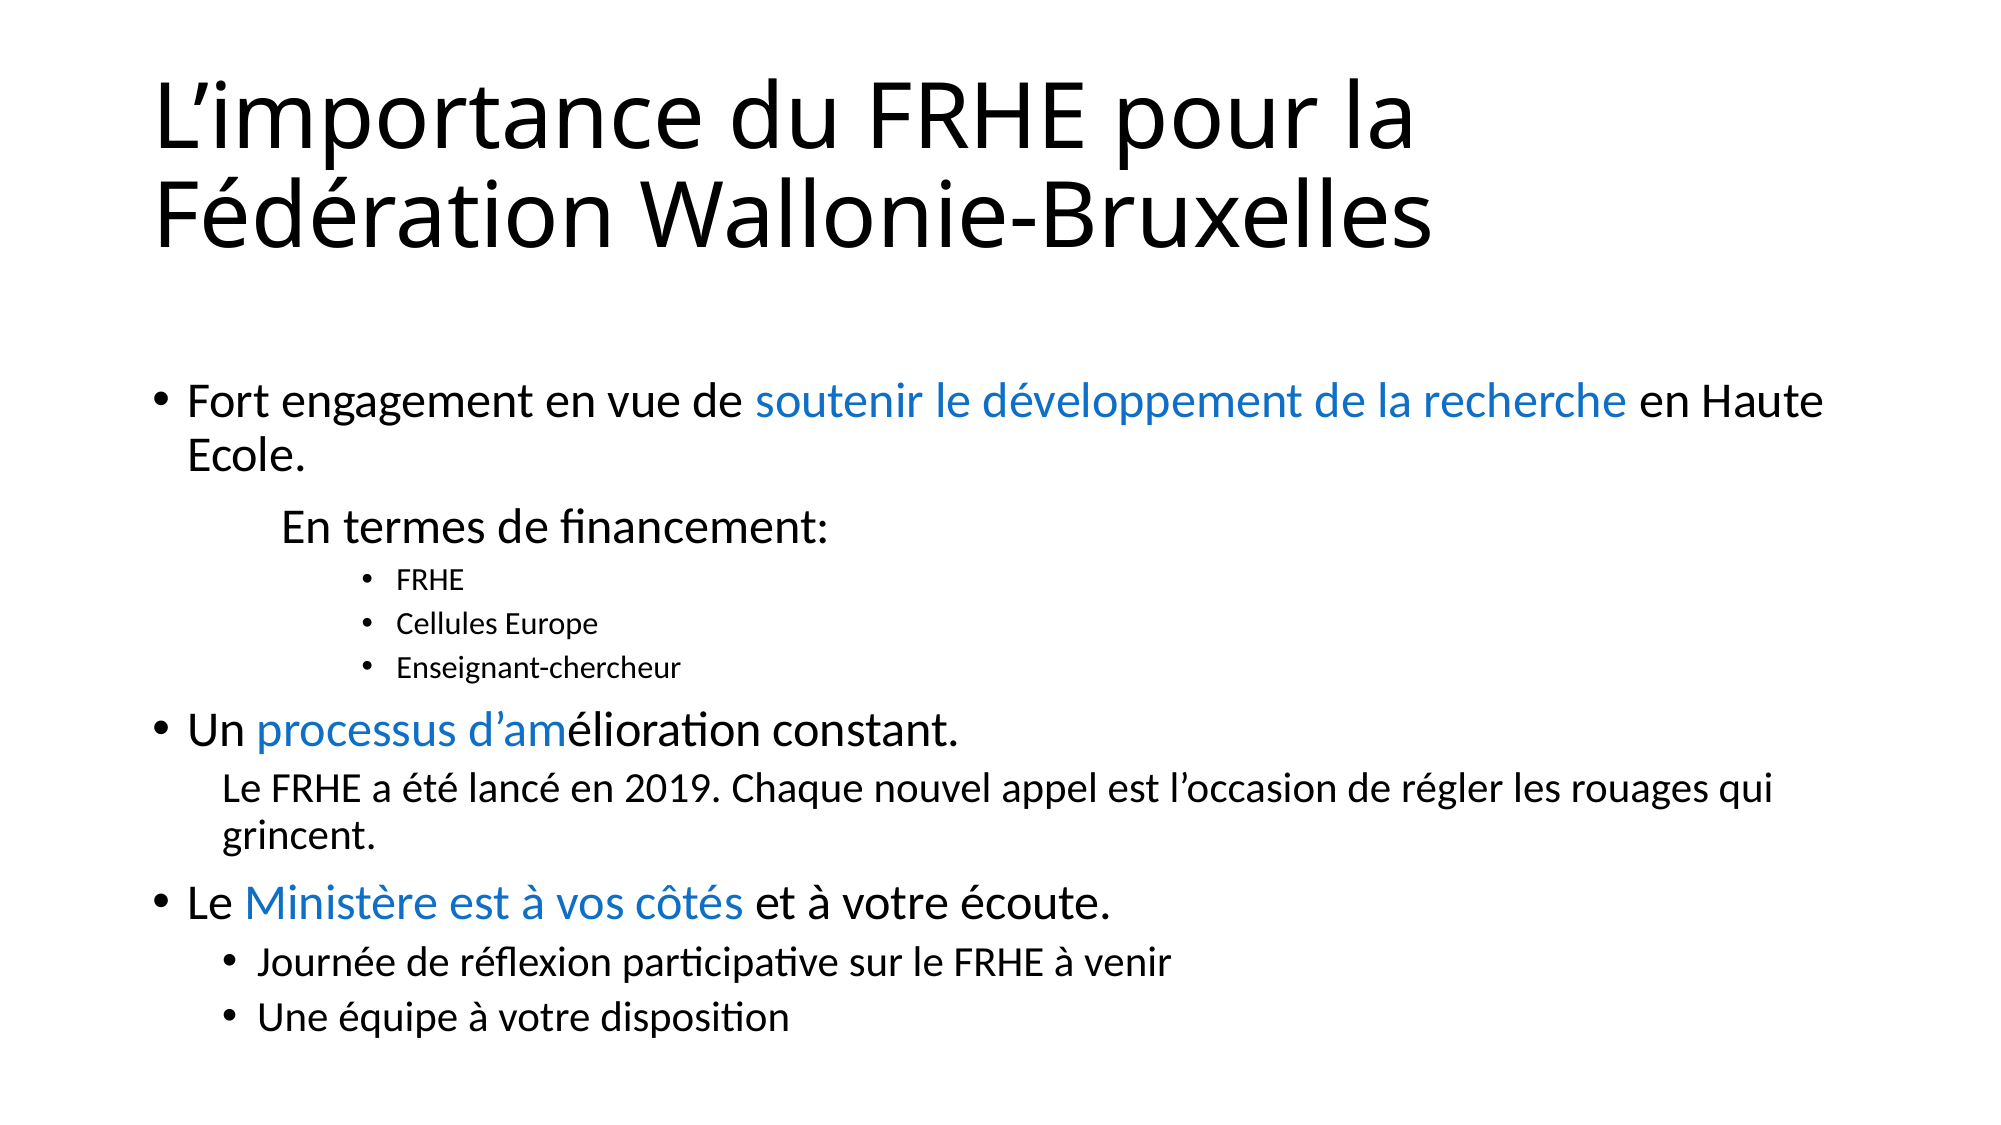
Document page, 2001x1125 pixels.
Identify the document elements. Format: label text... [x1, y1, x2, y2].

list Fort engagement en vue de soutenir le développement de la recherche en Haute Ecole. En termes de financement: FRHE Cellules Europe Enseignant-chercheur Un processus d’amélioration constant. Le FRHE a été lancé en 2019. Chaque nouvel appel est l’occasion de régler les rouages qui grincent. Le Ministère est à vos côtés et à votre écoute. Journée de réflexion participative sur le FRHE à venir Une équipe à votre disposition [137, 366, 1863, 1050]
title L’importance du FRHE pour la Fédération Wallonie-Bruxelles [137, 59, 1863, 278]
